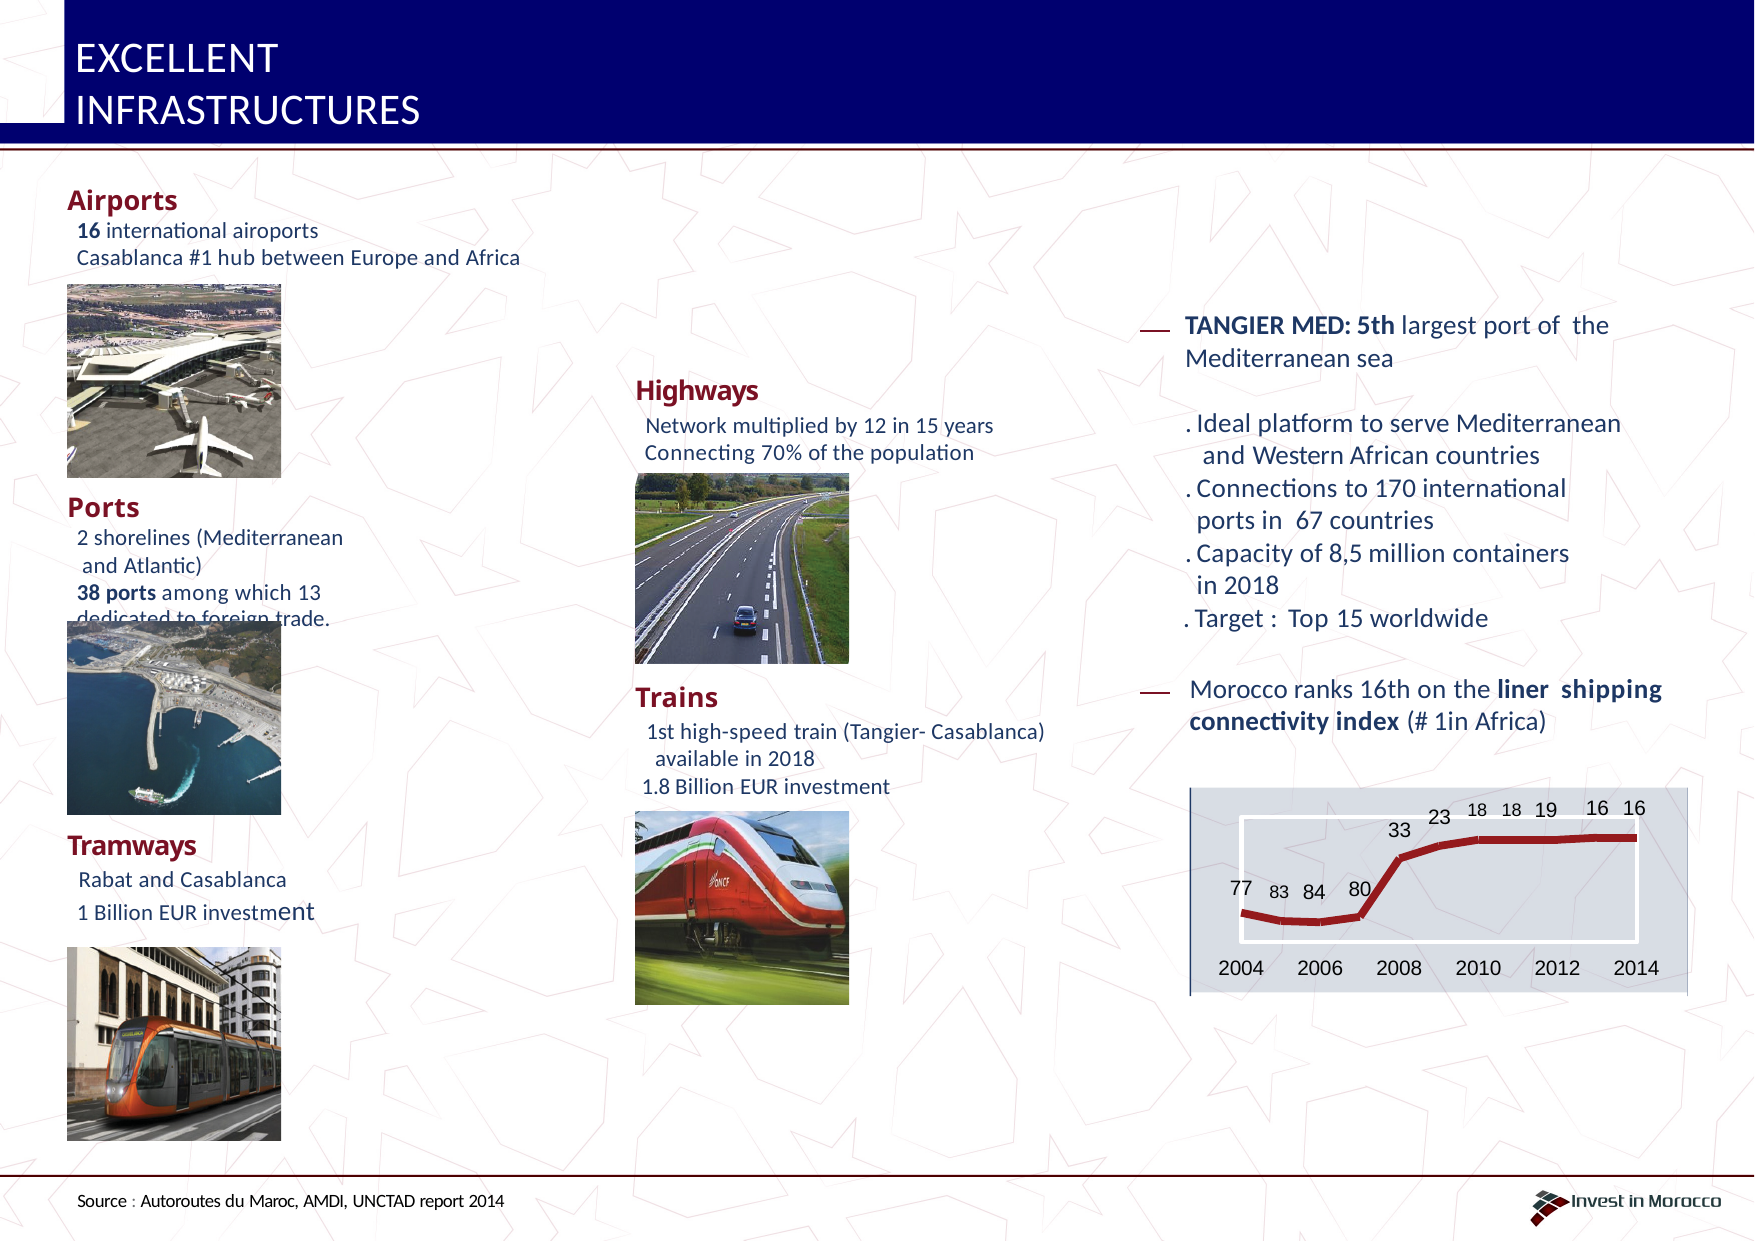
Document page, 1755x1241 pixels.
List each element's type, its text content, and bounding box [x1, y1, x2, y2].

text_box 18 18 19 [1467, 798, 1570, 824]
text_box . Ideal platform to serve Mediterranean and Western African countries . Connections to 170 international ports in 67 countries . Capacity of 8,5 million containers in 2018 . Target : Top 15 worldwide [1183, 405, 1625, 633]
text_box [67, 284, 282, 478]
text_box 2004 2006 2008 2010 2012 2014 [1218, 954, 1661, 980]
text_box [67, 947, 282, 1141]
picture [0, 0, 1755, 1241]
text_box Tramways Rabat and Casablanca 1 Billion EUR investment [65, 828, 322, 926]
text_box Morocco ranks 16th on the liner shipping connectivity index (# 1in Africa) [1187, 671, 1677, 769]
text_box [1451, 816, 1638, 843]
text_box [1241, 838, 1638, 943]
title EXCELLENT INFRASTRUCTURES [73, 28, 515, 183]
text_box TANGIER MED: 5th largest port of the Mediterranean sea [1183, 307, 1640, 373]
text_box Source : Autoroutes du Maroc, AMDI, UNCTAD report 2014 [75, 1188, 590, 1212]
text_box 23 77 [1229, 803, 1451, 900]
text_box Ports 2 shorelines (Mediterranean and Atlantic) 38 ports among which 13 dedicated to foreign trade. [65, 490, 582, 632]
text_box [635, 473, 850, 667]
text_box Trains 1st high-speed train (Tangier- Casablanca) available in 2018 1.8 Billion EUR investment [633, 679, 1050, 800]
text_box 16 16 [1585, 795, 1649, 821]
text_box Airports 16 international airoports Casablanca #1 hub between Europe and Africa [65, 183, 1645, 271]
text_box [1191, 787, 1688, 993]
text_box Highways Network multiplied by 12 in 15 years Connecting 70% of the population [633, 373, 1004, 466]
text_box [67, 621, 282, 815]
text_box [635, 811, 850, 1005]
text_box 83 84 [1269, 900, 1332, 906]
